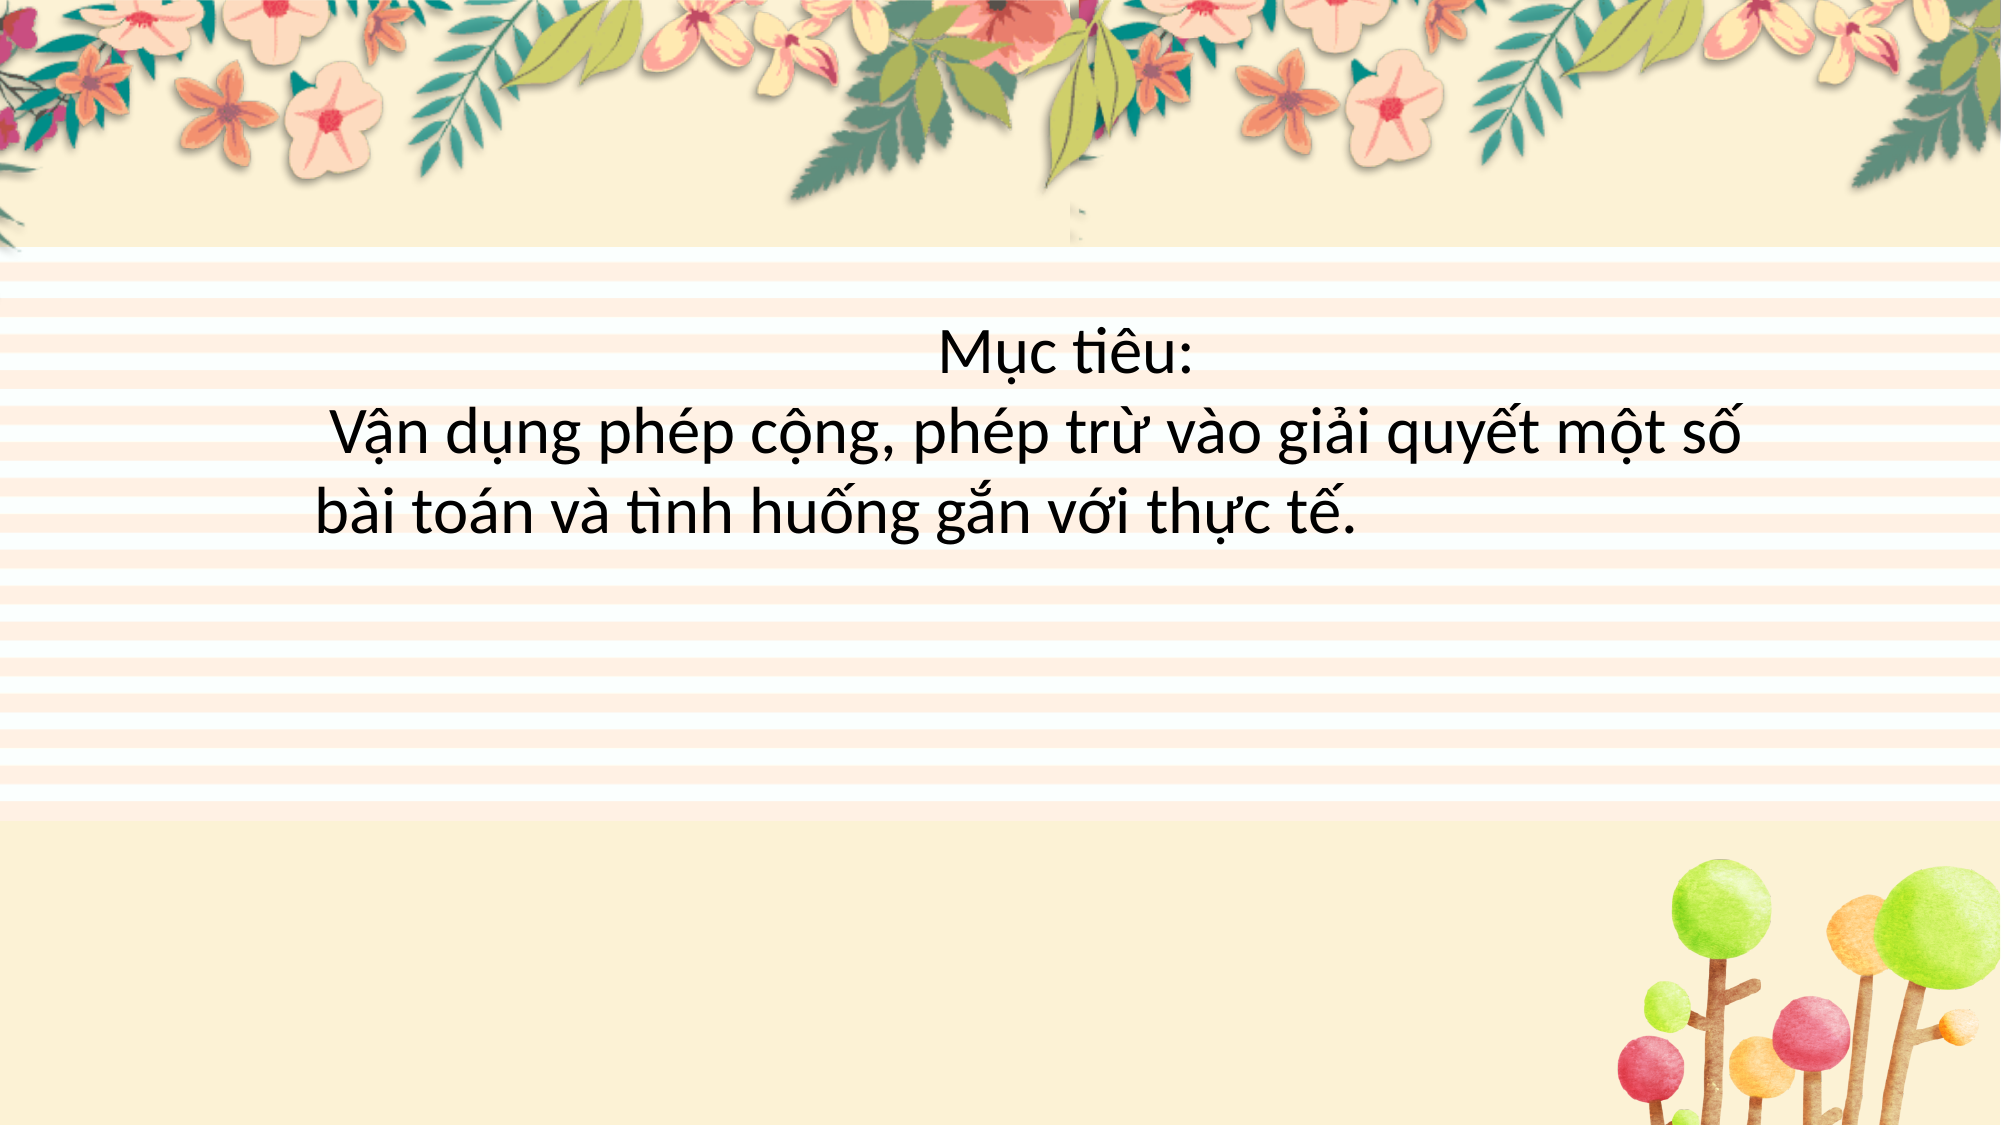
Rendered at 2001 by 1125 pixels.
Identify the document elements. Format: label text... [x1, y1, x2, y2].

text_box Mục tiêu: Vận dụng phép cộng, phép trừ vào giải quyết một số bài toán và tình huống gắn với thực tế. [299, 299, 1834, 555]
picture [0, 0, 2001, 1125]
